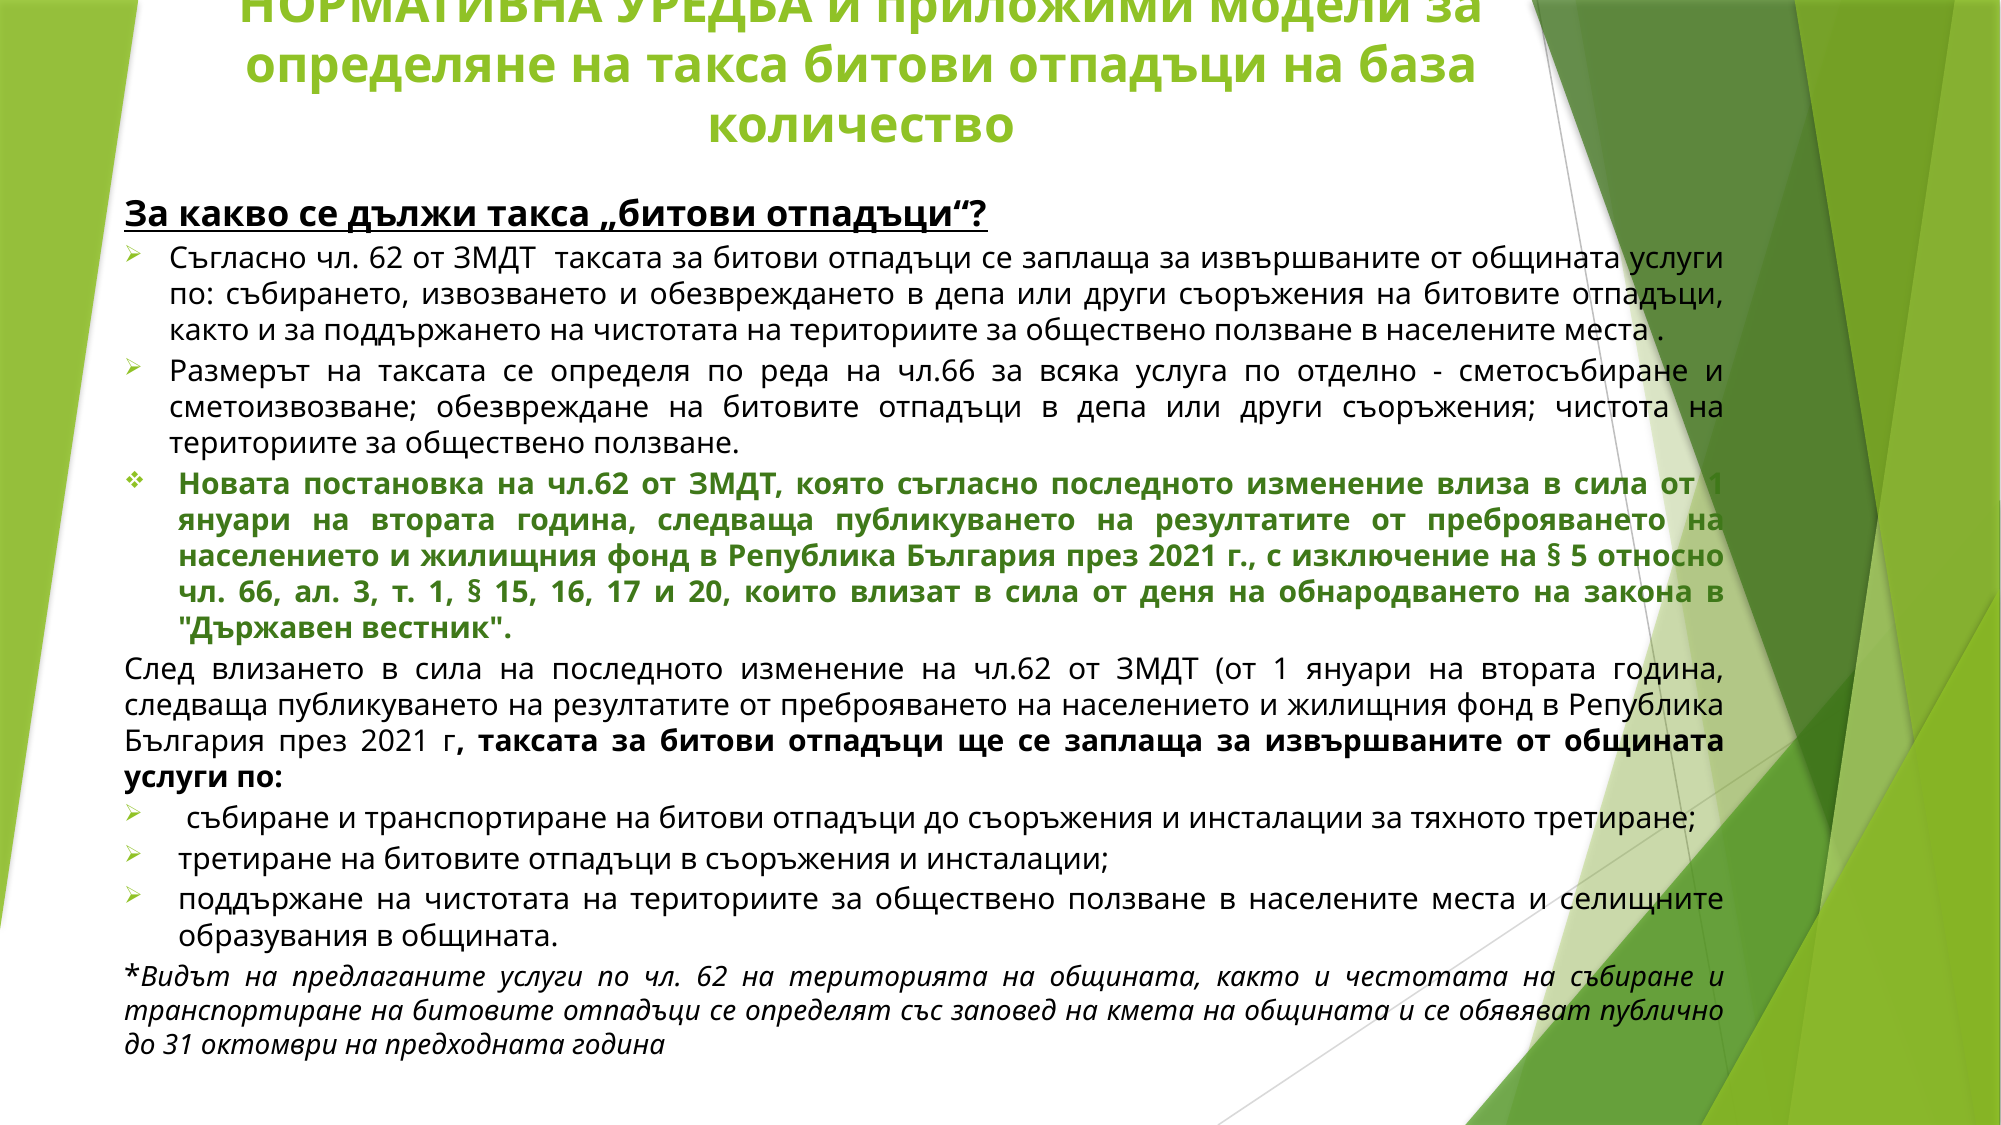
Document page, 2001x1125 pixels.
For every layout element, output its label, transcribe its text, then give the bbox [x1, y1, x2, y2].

text_box НОРМАТИВНА УРЕДБА и приложими модели за определяне на такса битови отпадъци на база количество [93, 18, 1630, 160]
subtitle За какво се дължи такса „битови отпадъци“? Съгласно чл. 62 от ЗМДТ таксата за битови отпадъци се заплаща за извършваните от общината услуги по: събирането, извозването и обезвреждането в депа или други съоръжения на битовите отпадъци, както и за поддържането на чистотата на териториите за обществено ползване в населените места . Размерът на таксата се определя по реда на чл.66 за всяка услуга по отделно - сметосъбиране и сметоизвозване; обезвреждане на битовите отпадъци в депа или други съоръжения; чистота на териториите за обществено ползване. Новата постановка на чл.62 от ЗМДТ, която съгласно последното изменение влиза в сила от 1 януари на втората година, следваща публикуването на резултатите от преброяването на населението и жилищния фонд в Република България през 2021 г., с изключение на § 5 относно чл. 66, ал. 3, т. 1, § 15, 16, 17 и 20, които влизат в сила от деня на обнародването на закона в "Държавен вестник". След влизането в сила на последното изменение на чл.62 от ЗМДТ (от 1 януари на втората година, следваща публикуването на резултатите от преброяването на населението и жилищния фонд в Република България през 2021 г, таксата за битови отпадъци ще се заплаща за извършваните от общината услуги по: събиране и транспортиране на битови отпадъци до съоръжения и инсталации за тяхното третиране; третиране на битовите отпадъци в съоръжения и инсталации; поддържане на чистотата на териториите за обществено ползване в населените места и селищните образувания в общината. *Видът на предлаганите услуги по чл. 62 на територията на общината, както и честотата на събиране и транспортиране на битовите отпадъци се определят със заповед на кмета на общината и се обявяват публично до 31 октомври на предходната година [109, 183, 1741, 1086]
